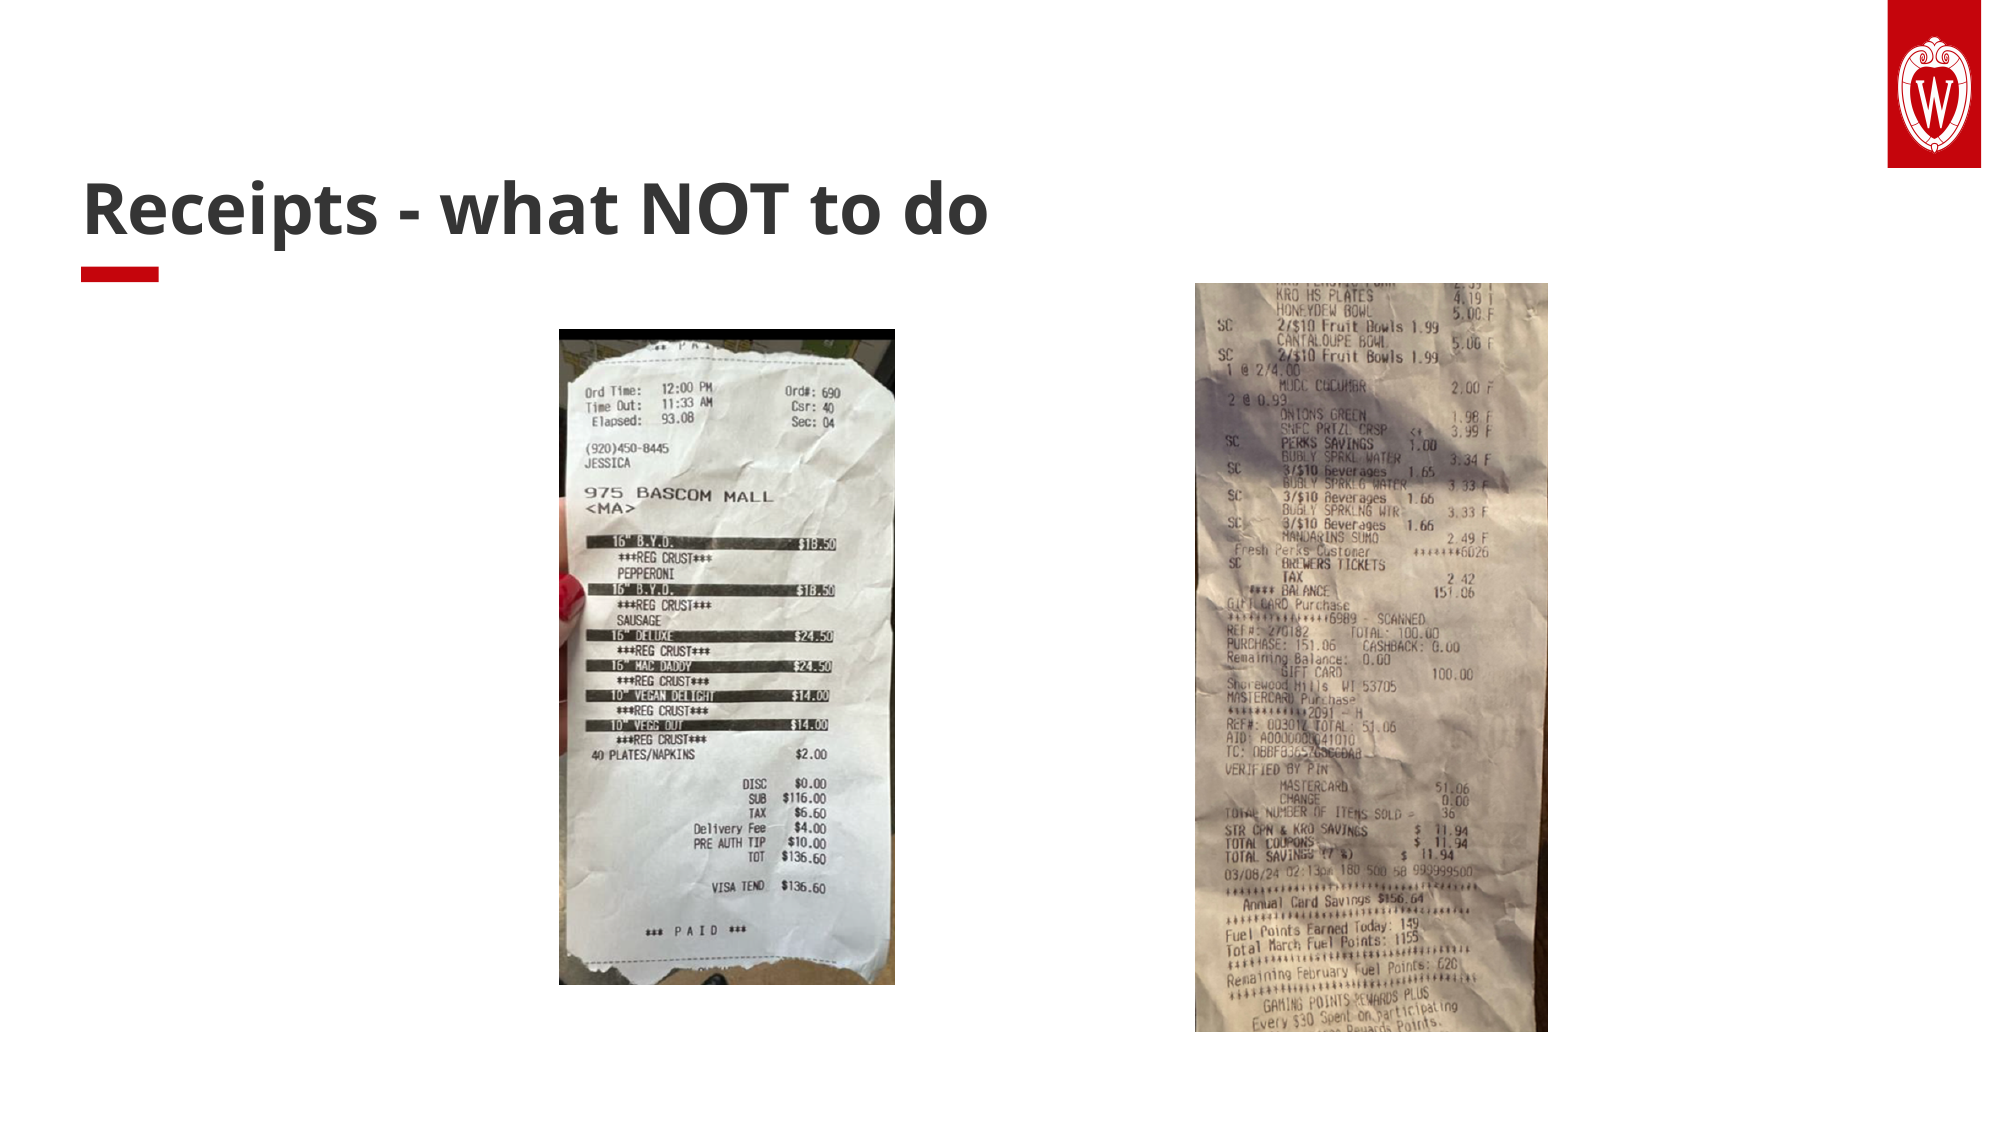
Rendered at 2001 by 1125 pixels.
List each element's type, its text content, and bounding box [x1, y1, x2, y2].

picture [1897, 36, 1972, 154]
title Receipts - what NOT to do [81, 75, 1832, 250]
picture [1194, 282, 1548, 1032]
picture [559, 329, 895, 985]
